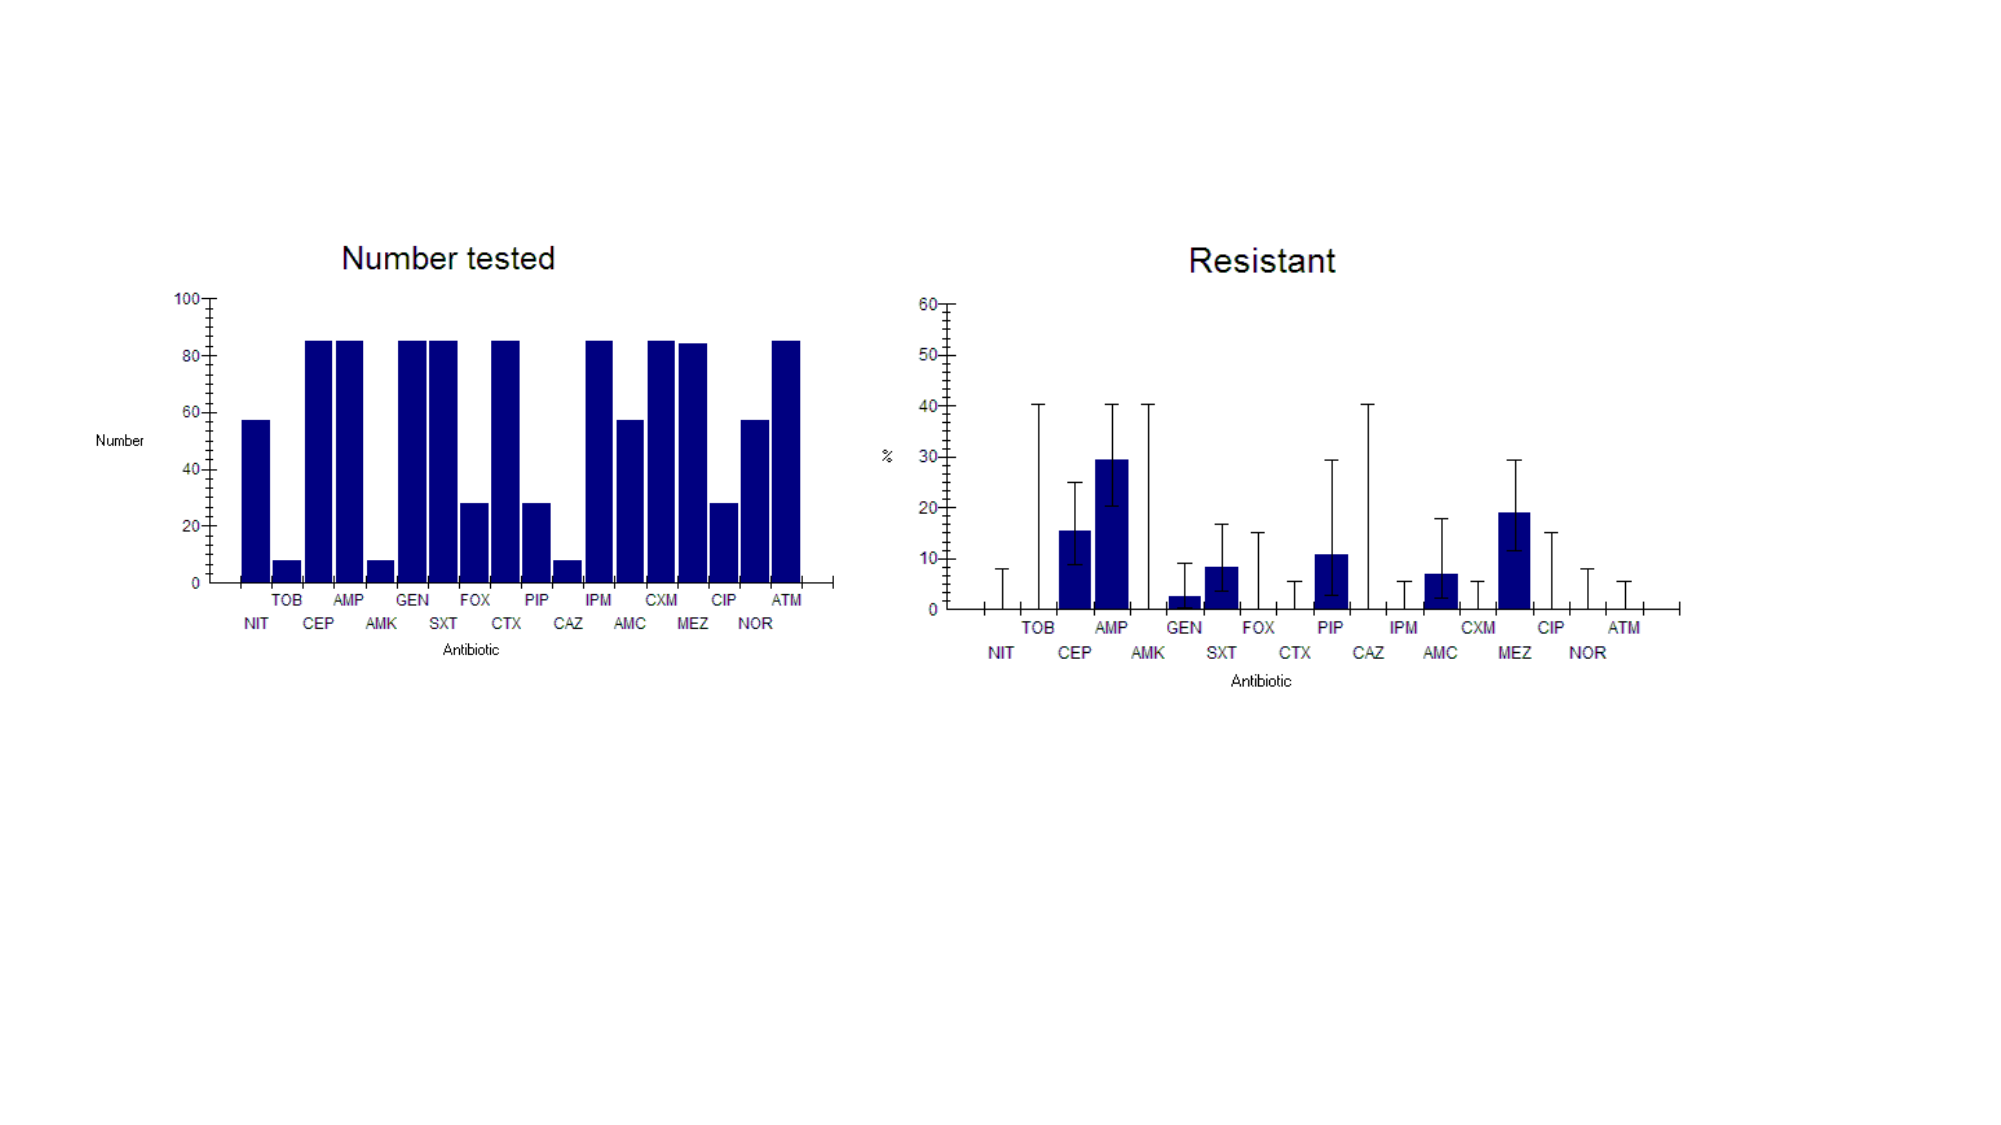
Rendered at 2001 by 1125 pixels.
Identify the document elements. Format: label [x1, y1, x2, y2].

picture [62, 224, 1739, 705]
